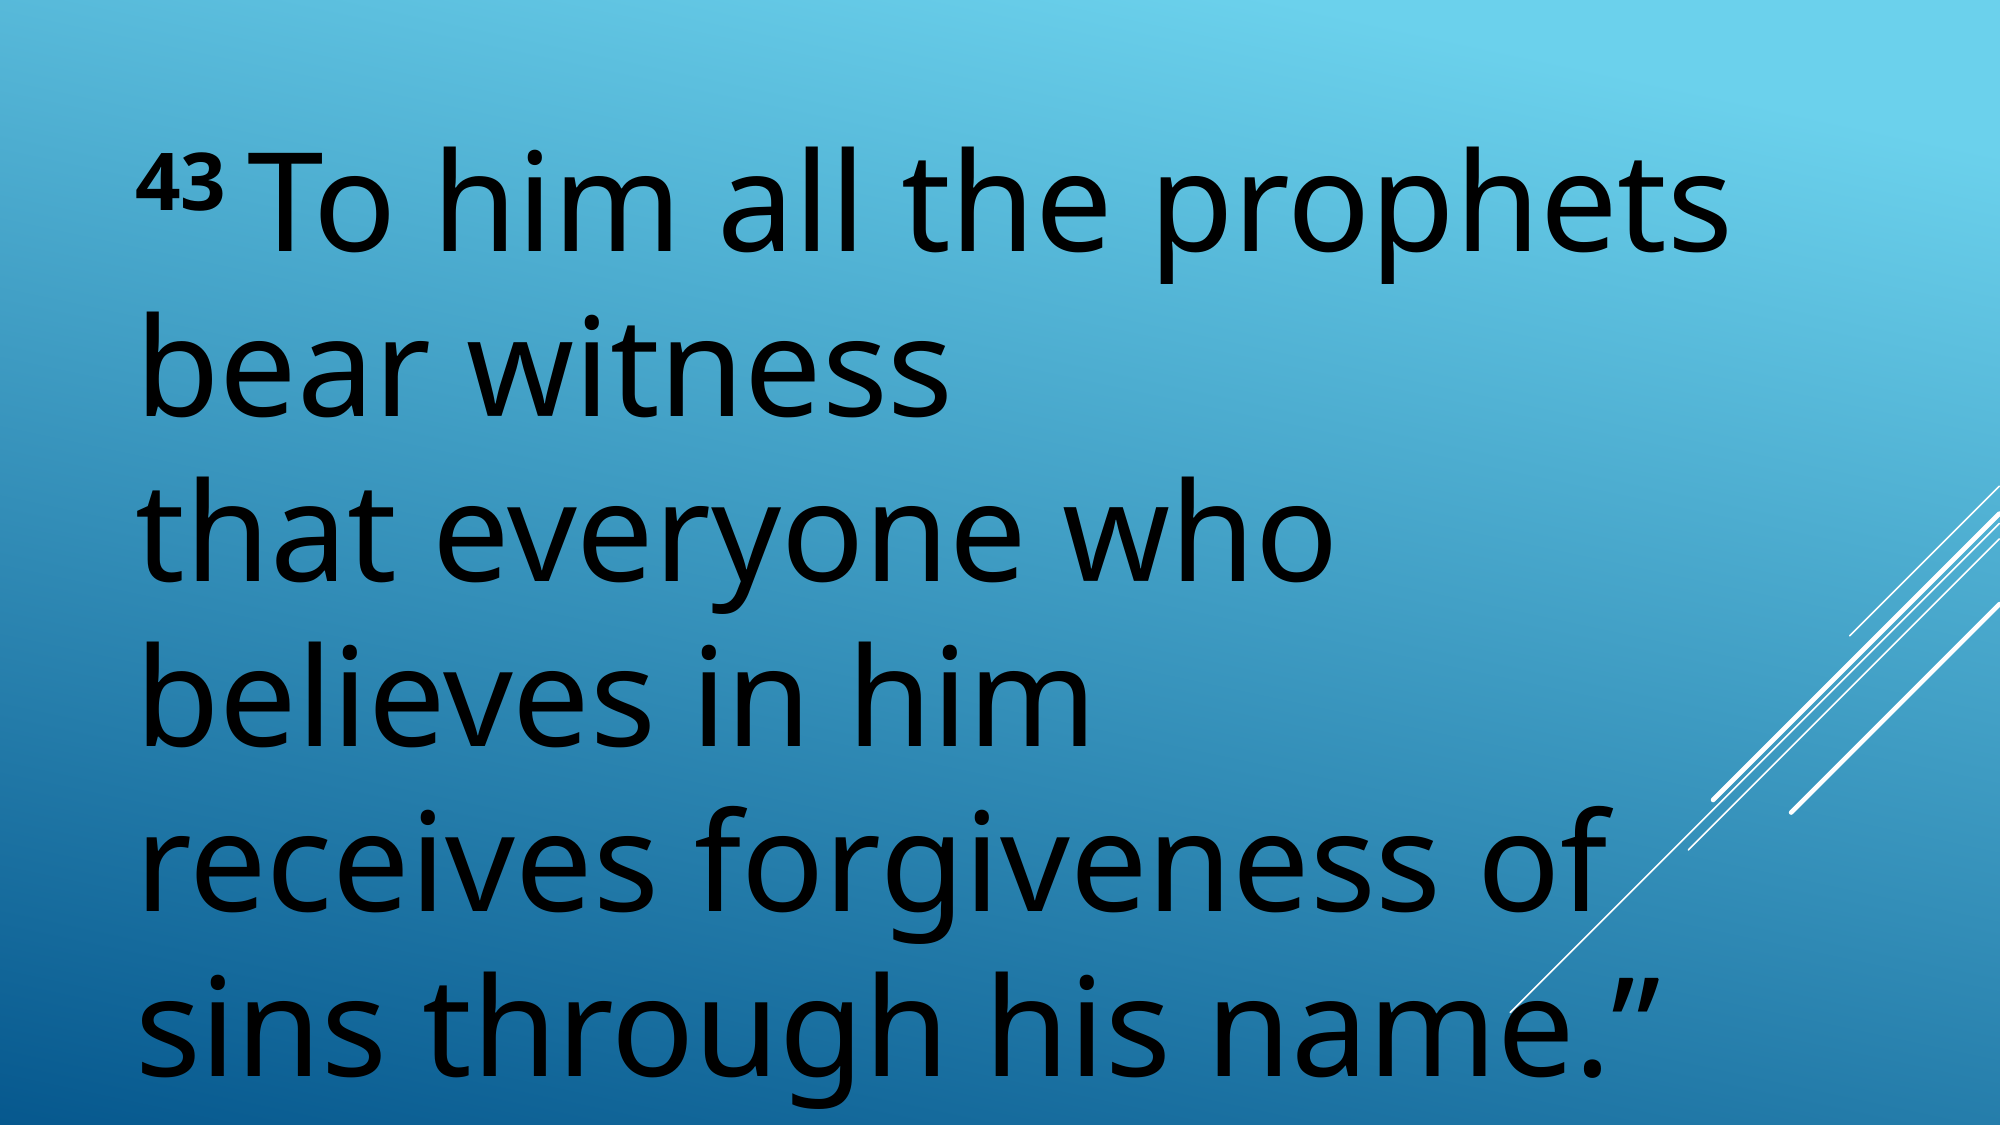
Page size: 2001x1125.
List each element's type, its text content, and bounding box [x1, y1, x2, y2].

text_box 43 To him all the prophets bear witness that everyone who believes in him receives forgiveness of sins through his name.” [120, 106, 1880, 1111]
